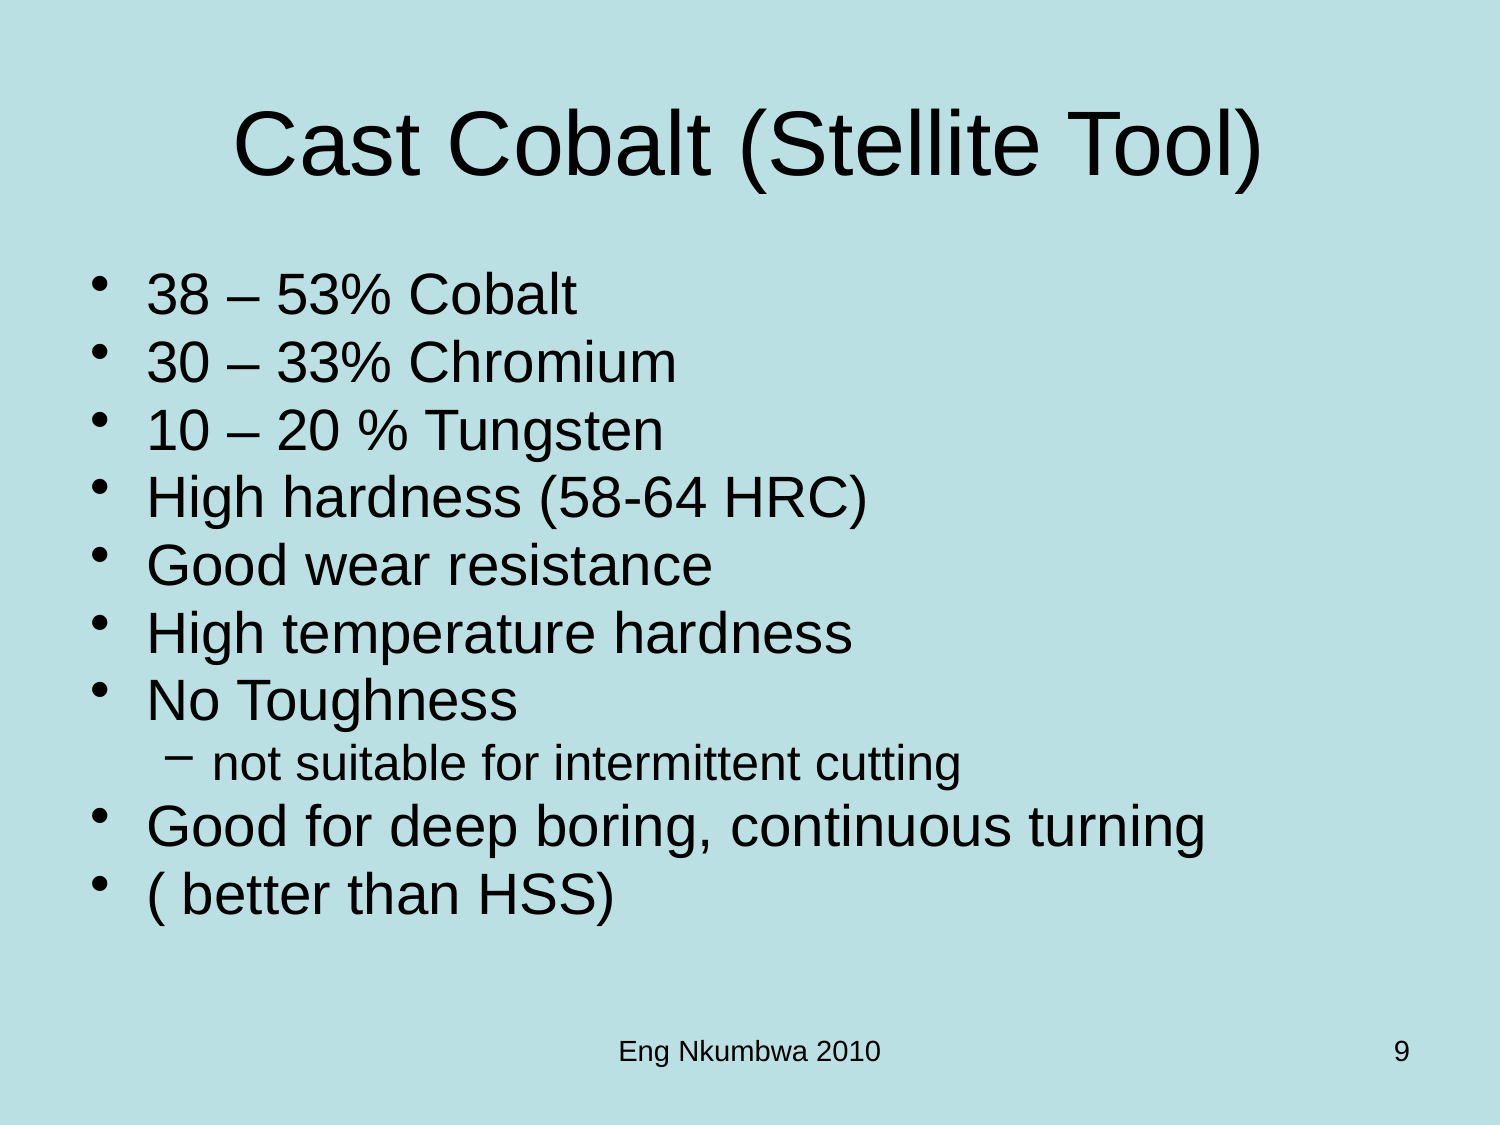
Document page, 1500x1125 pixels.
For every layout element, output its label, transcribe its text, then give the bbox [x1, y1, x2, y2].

footer Eng Nkumbwa 2010 [512, 1024, 988, 1103]
slide_number 9 [1074, 1024, 1426, 1103]
list 38 – 53% Cobalt 30 – 33% Chromium 10 – 20 % Tungsten High hardness (58-64 HRC) Good wear resistance High temperature hardness No Toughness not suitable for intermittent cutting Good for deep boring, continuous turning ( better than HSS) [74, 262, 1426, 1006]
title Cast Cobalt (Stellite Tool) [74, 44, 1426, 233]
